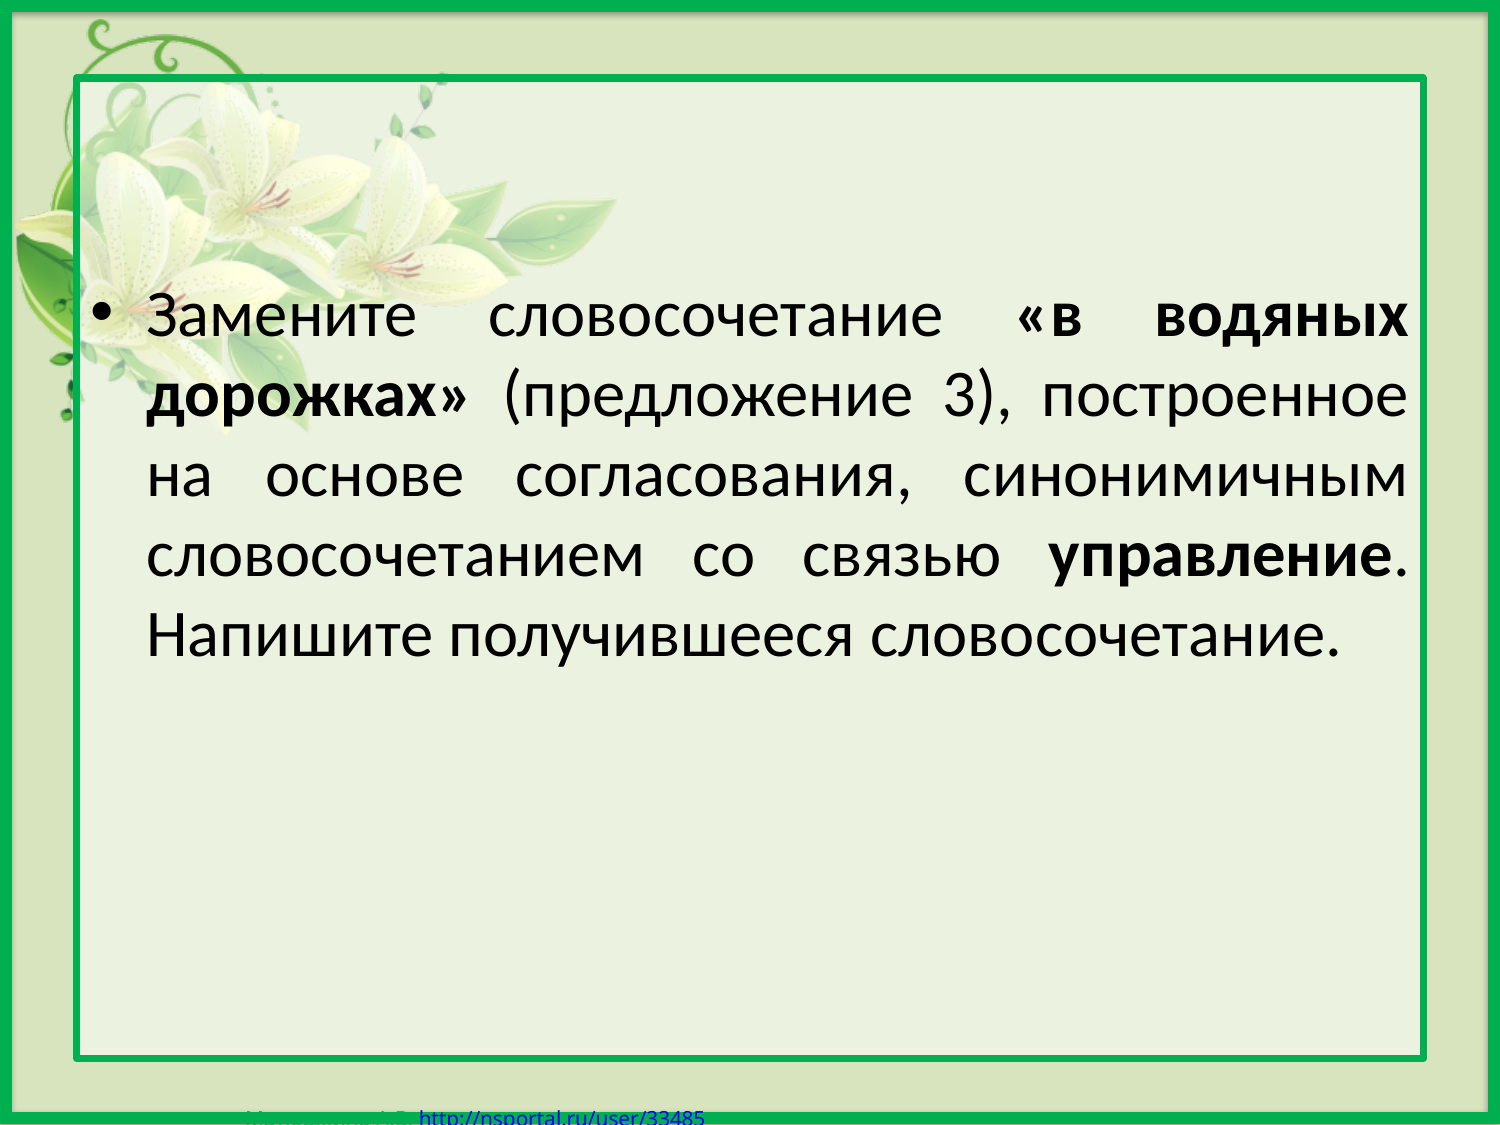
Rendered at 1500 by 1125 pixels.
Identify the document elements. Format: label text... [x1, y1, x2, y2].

picture [15, 19, 619, 435]
list Замените словосочетание «в водяных дорожках» (предложение 3), построенное на основе согласования, синонимичным словосочетанием со связью управление. Напишите получившееся словосочетание. [75, 262, 1425, 1005]
